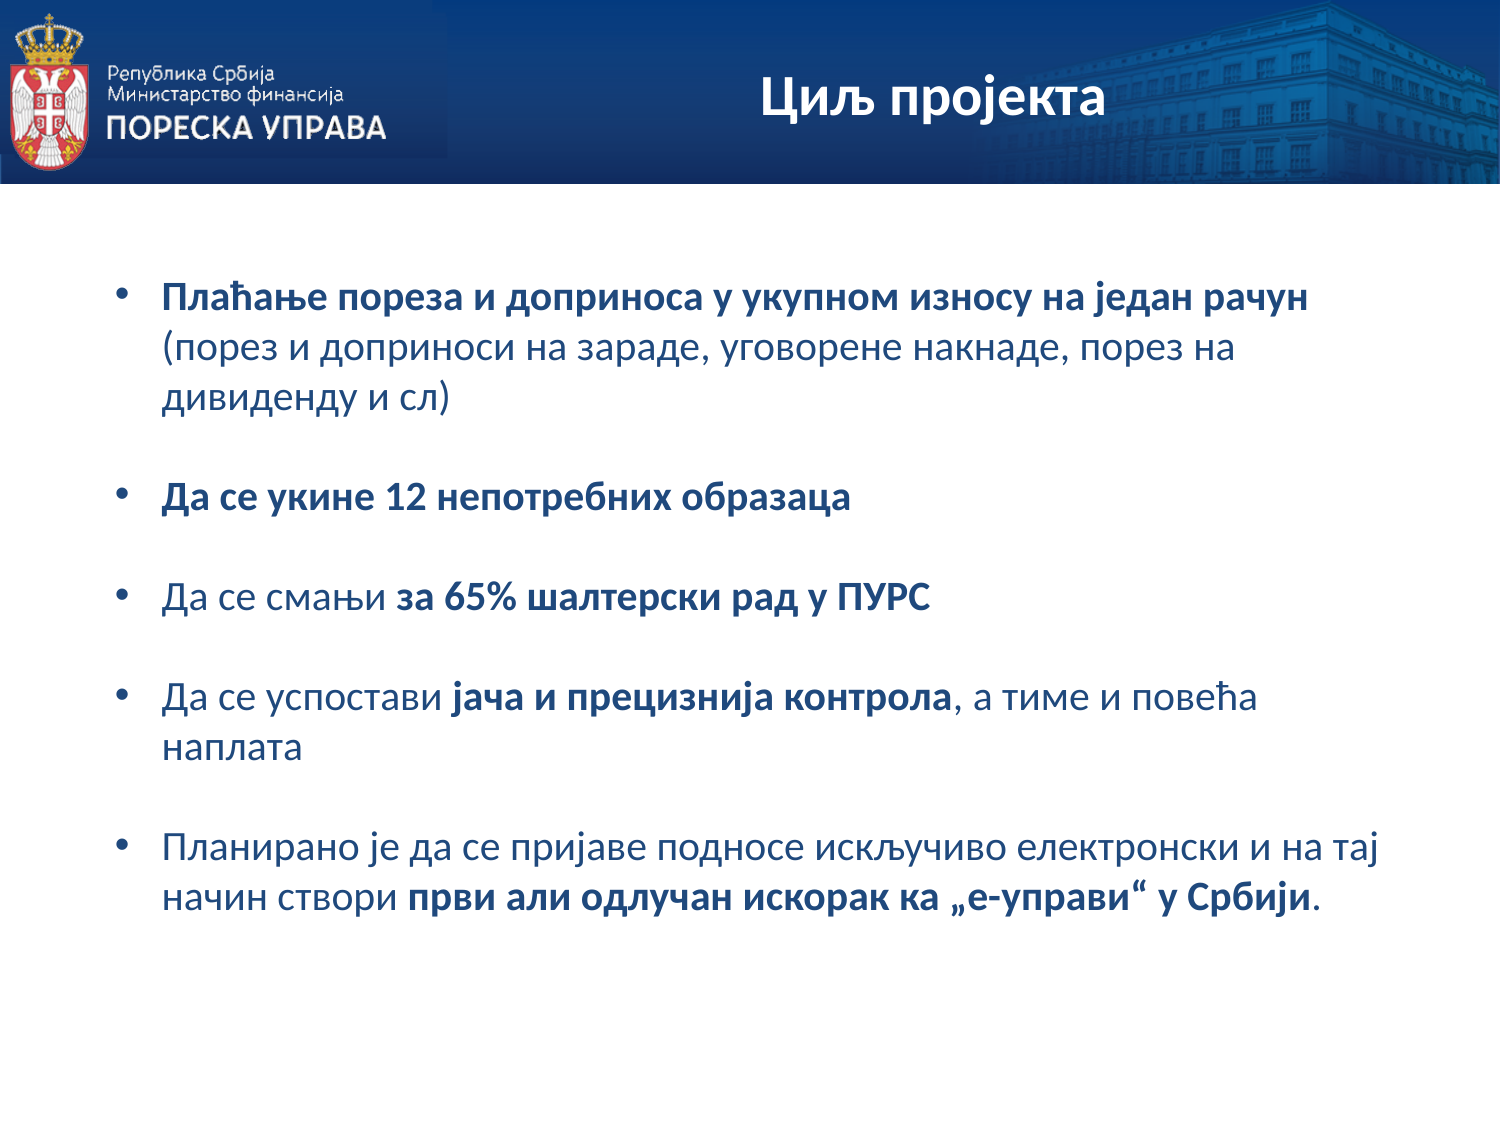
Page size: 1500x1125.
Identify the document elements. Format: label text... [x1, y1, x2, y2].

picture [0, 0, 1500, 184]
text_box Циљ пројекта [410, 50, 1457, 135]
text_box Плаћање пореза и доприноса у укупном износу на један рачун (порез и доприноси на зараде, уговорене накнаде, порез на дивиденду и сл) Да се укине 12 непотребних образаца Да се смањи за 65% шалтерски рад у ПУРС Да се успостави јача и прецизнија контрола, а тиме и повећа наплата Планирано је да се пријаве подносе искључиво електронски и на тај начин створи први али одлучан искорак ка „е-управи“ у Србији. [99, 261, 1400, 977]
